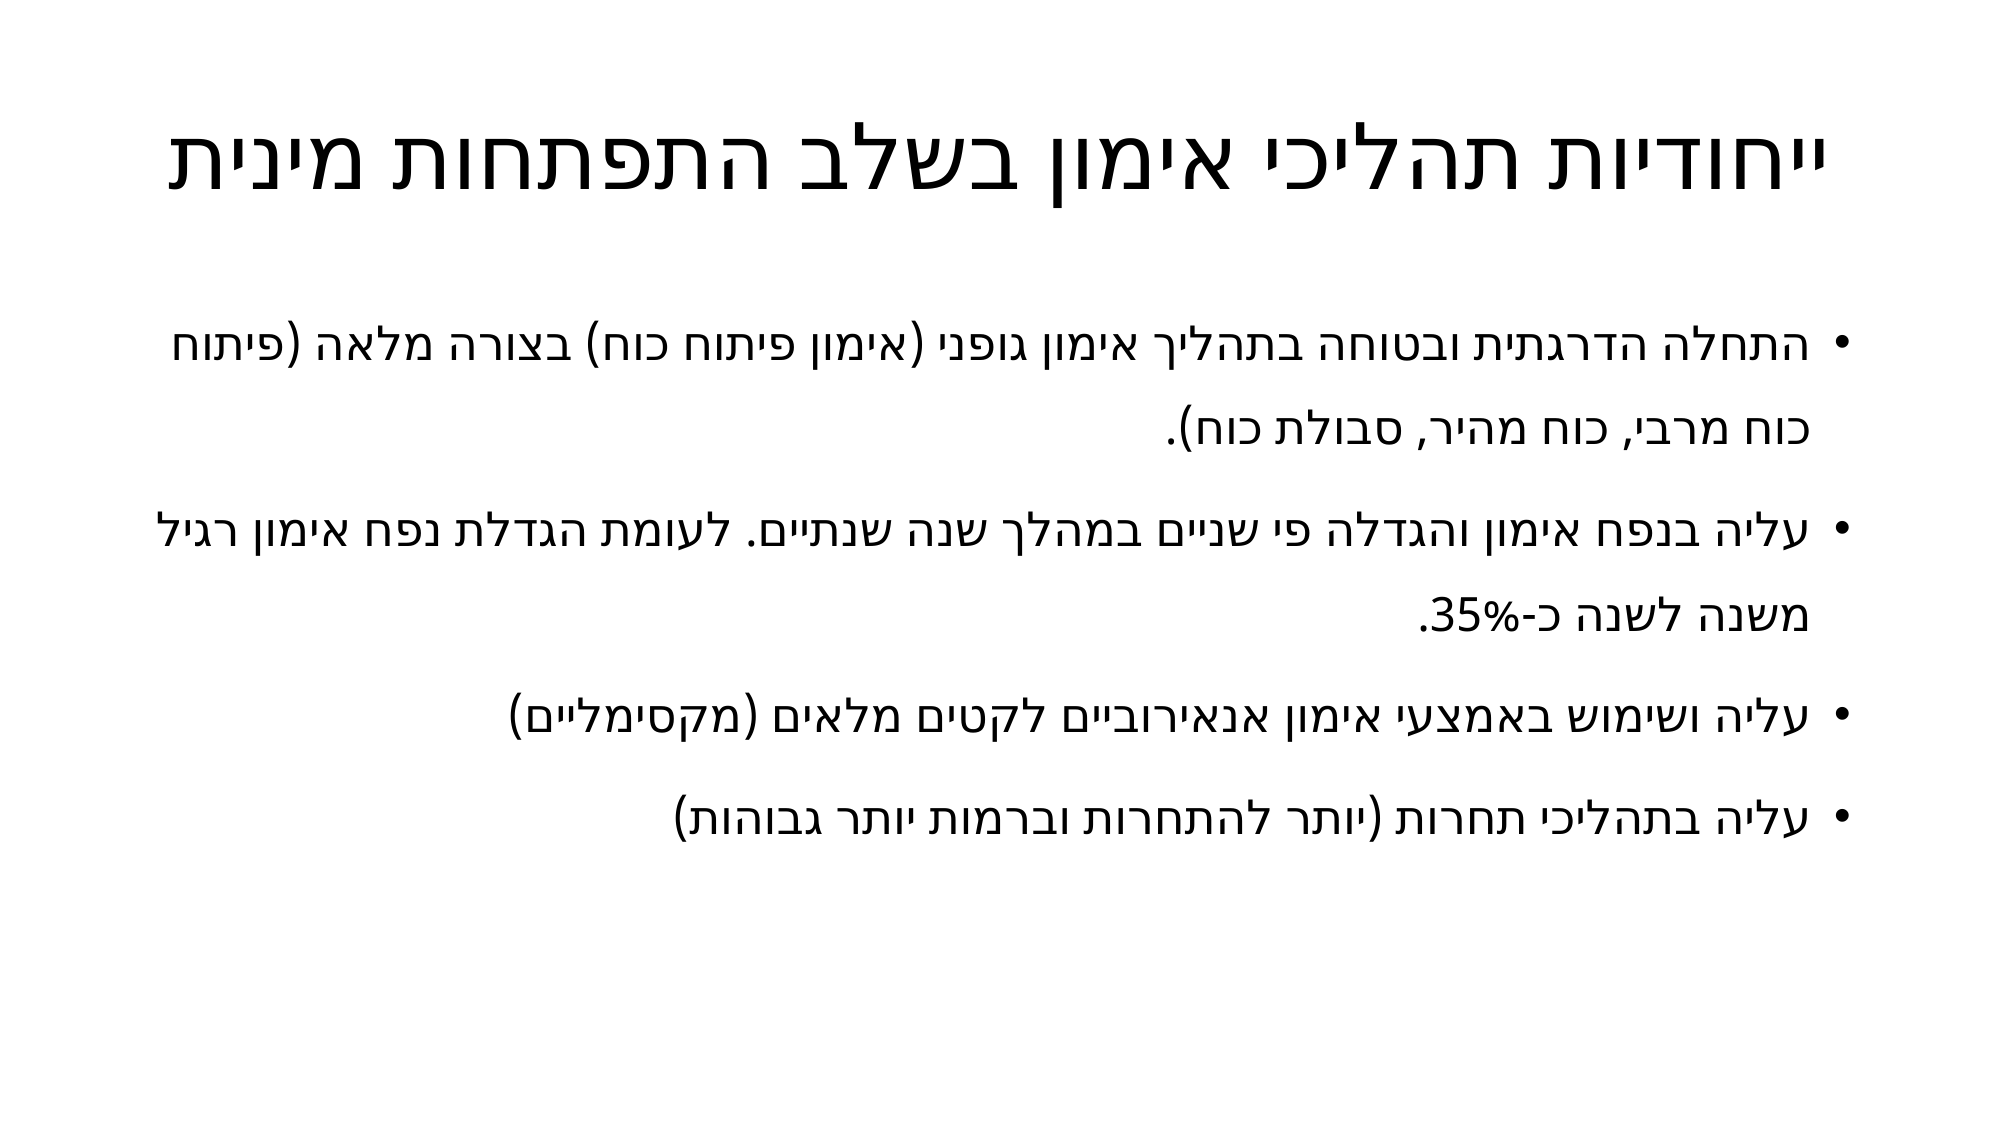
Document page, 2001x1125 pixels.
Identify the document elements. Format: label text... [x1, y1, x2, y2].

title ייחודיות תהליכי אימון בשלב התפתחות מינית [137, 97, 1863, 222]
list התחלה הדרגתית ובטוחה בתהליך אימון גופני (אימון פיתוח כוח) בצורה מלאה (פיתוח כוח מרבי, כוח מהיר, סבולת כוח). עליה בנפח אימון והגדלה פי שניים במהלך שנה שנתיים. לעומת הגדלת נפח אימון רגיל משנה לשנה כ-35%. עליה ושימוש באמצעי אימון אנאירוביים לקטים מלאים (מקסימליים) עליה בתהליכי תחרות (יותר להתחרות וברמות יותר גבוהות) [137, 276, 1863, 852]
